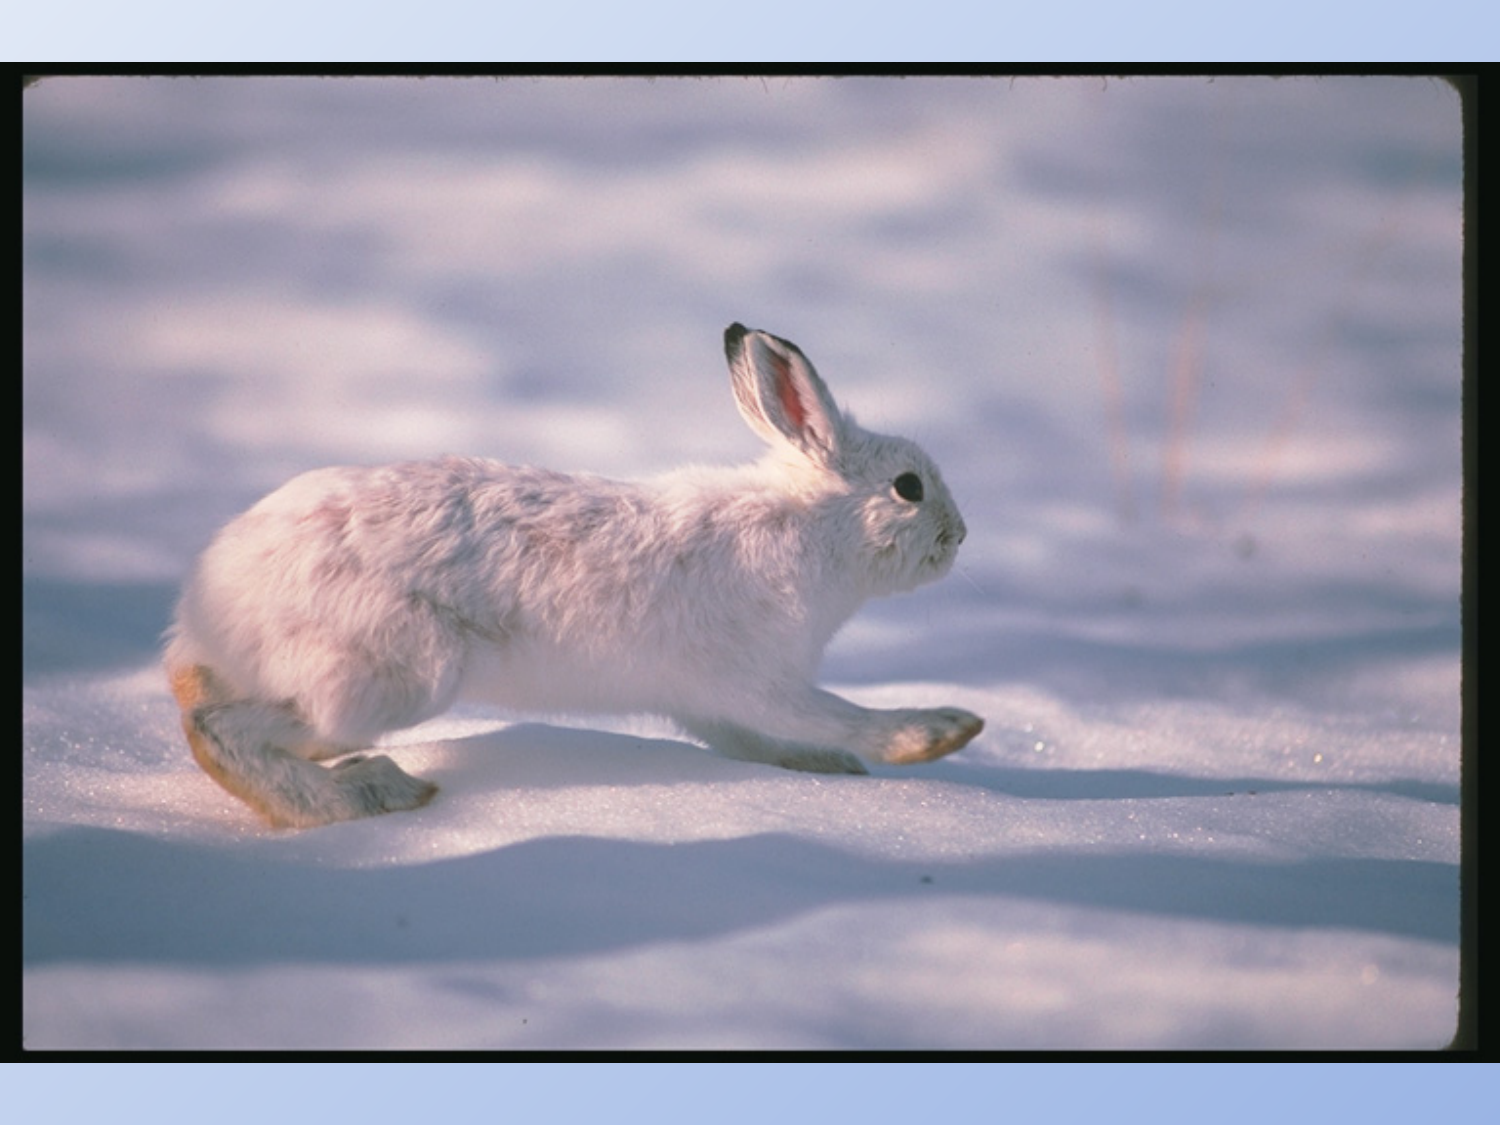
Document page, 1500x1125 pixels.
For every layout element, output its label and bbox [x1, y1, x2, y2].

picture [0, 62, 1500, 1063]
